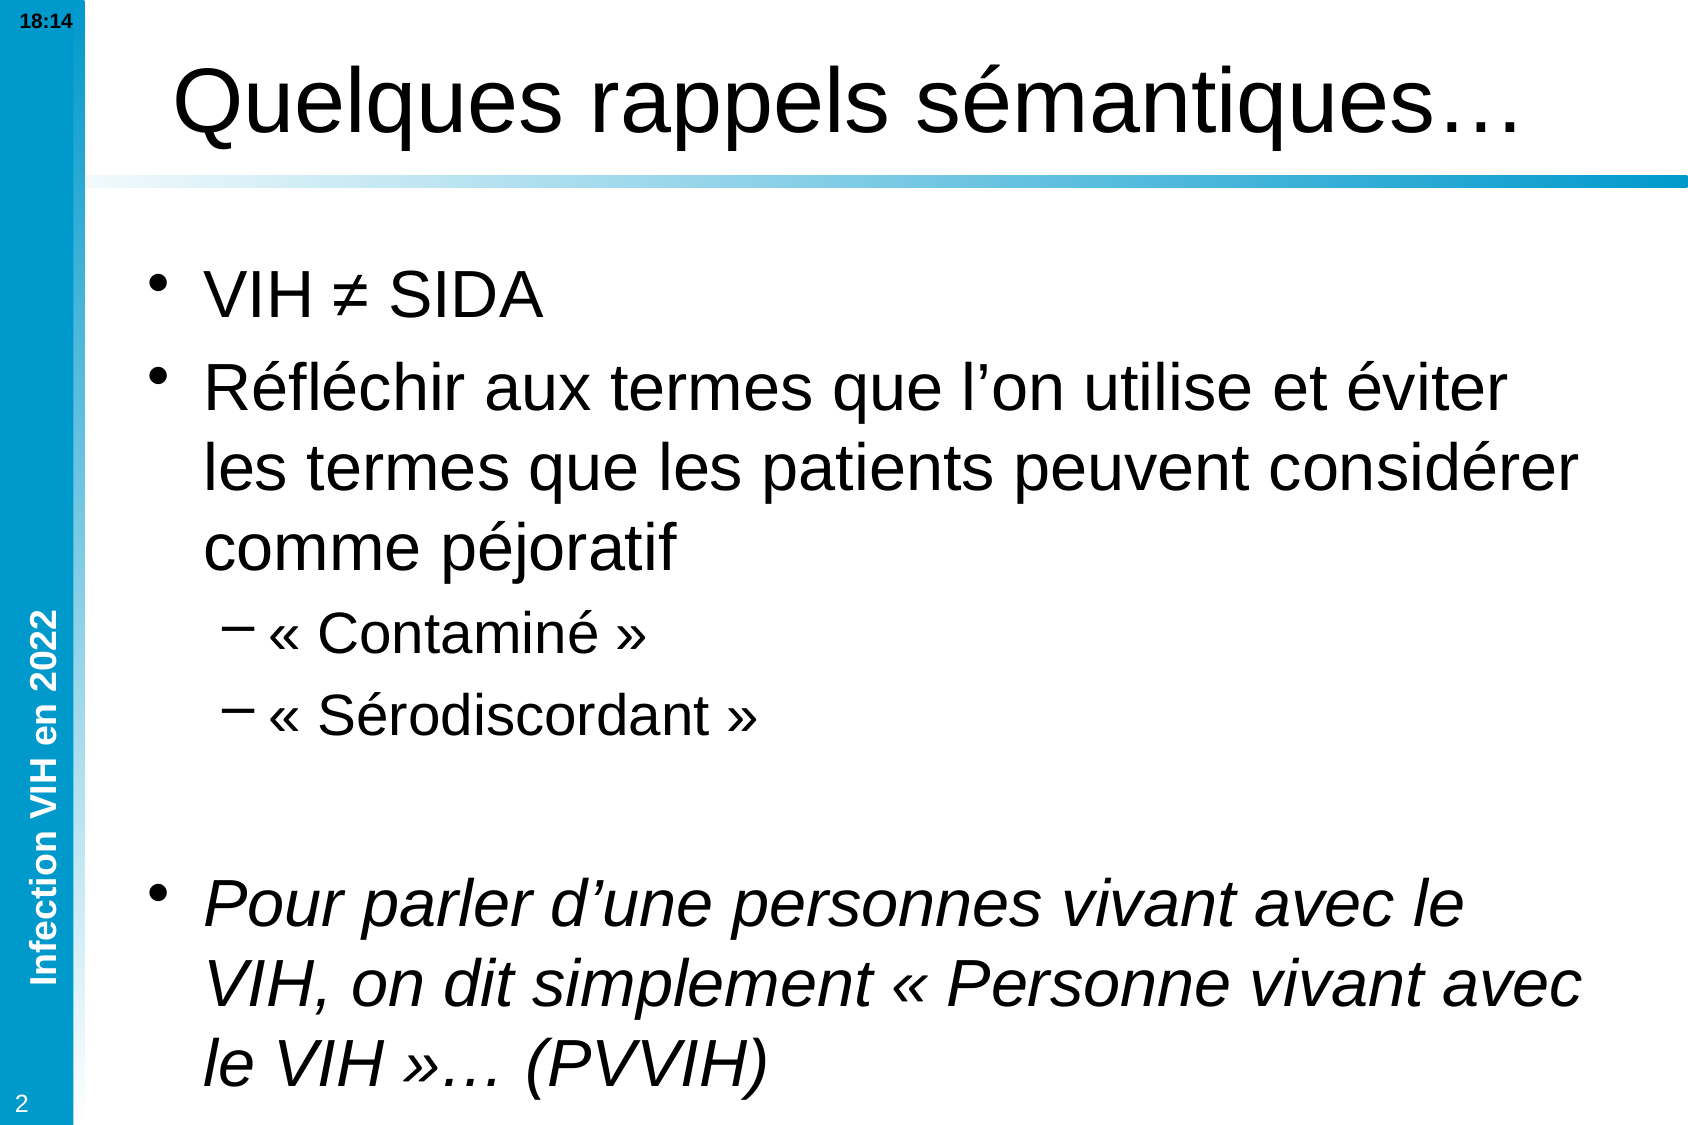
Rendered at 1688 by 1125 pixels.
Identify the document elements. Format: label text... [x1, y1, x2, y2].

title Quelques rappels sémantiques… [132, 16, 1570, 175]
list VIH ≠ SIDA Réfléchir aux termes que l’on utilise et éviter les termes que les patients peuvent considérer comme péjoratif « Contaminé » « Sérodiscordant » Pour parler d’une personnes vivant avec le VIH, on dit simplement « Personne vivant avec le VIH »… (PVVIH) [132, 243, 1604, 980]
